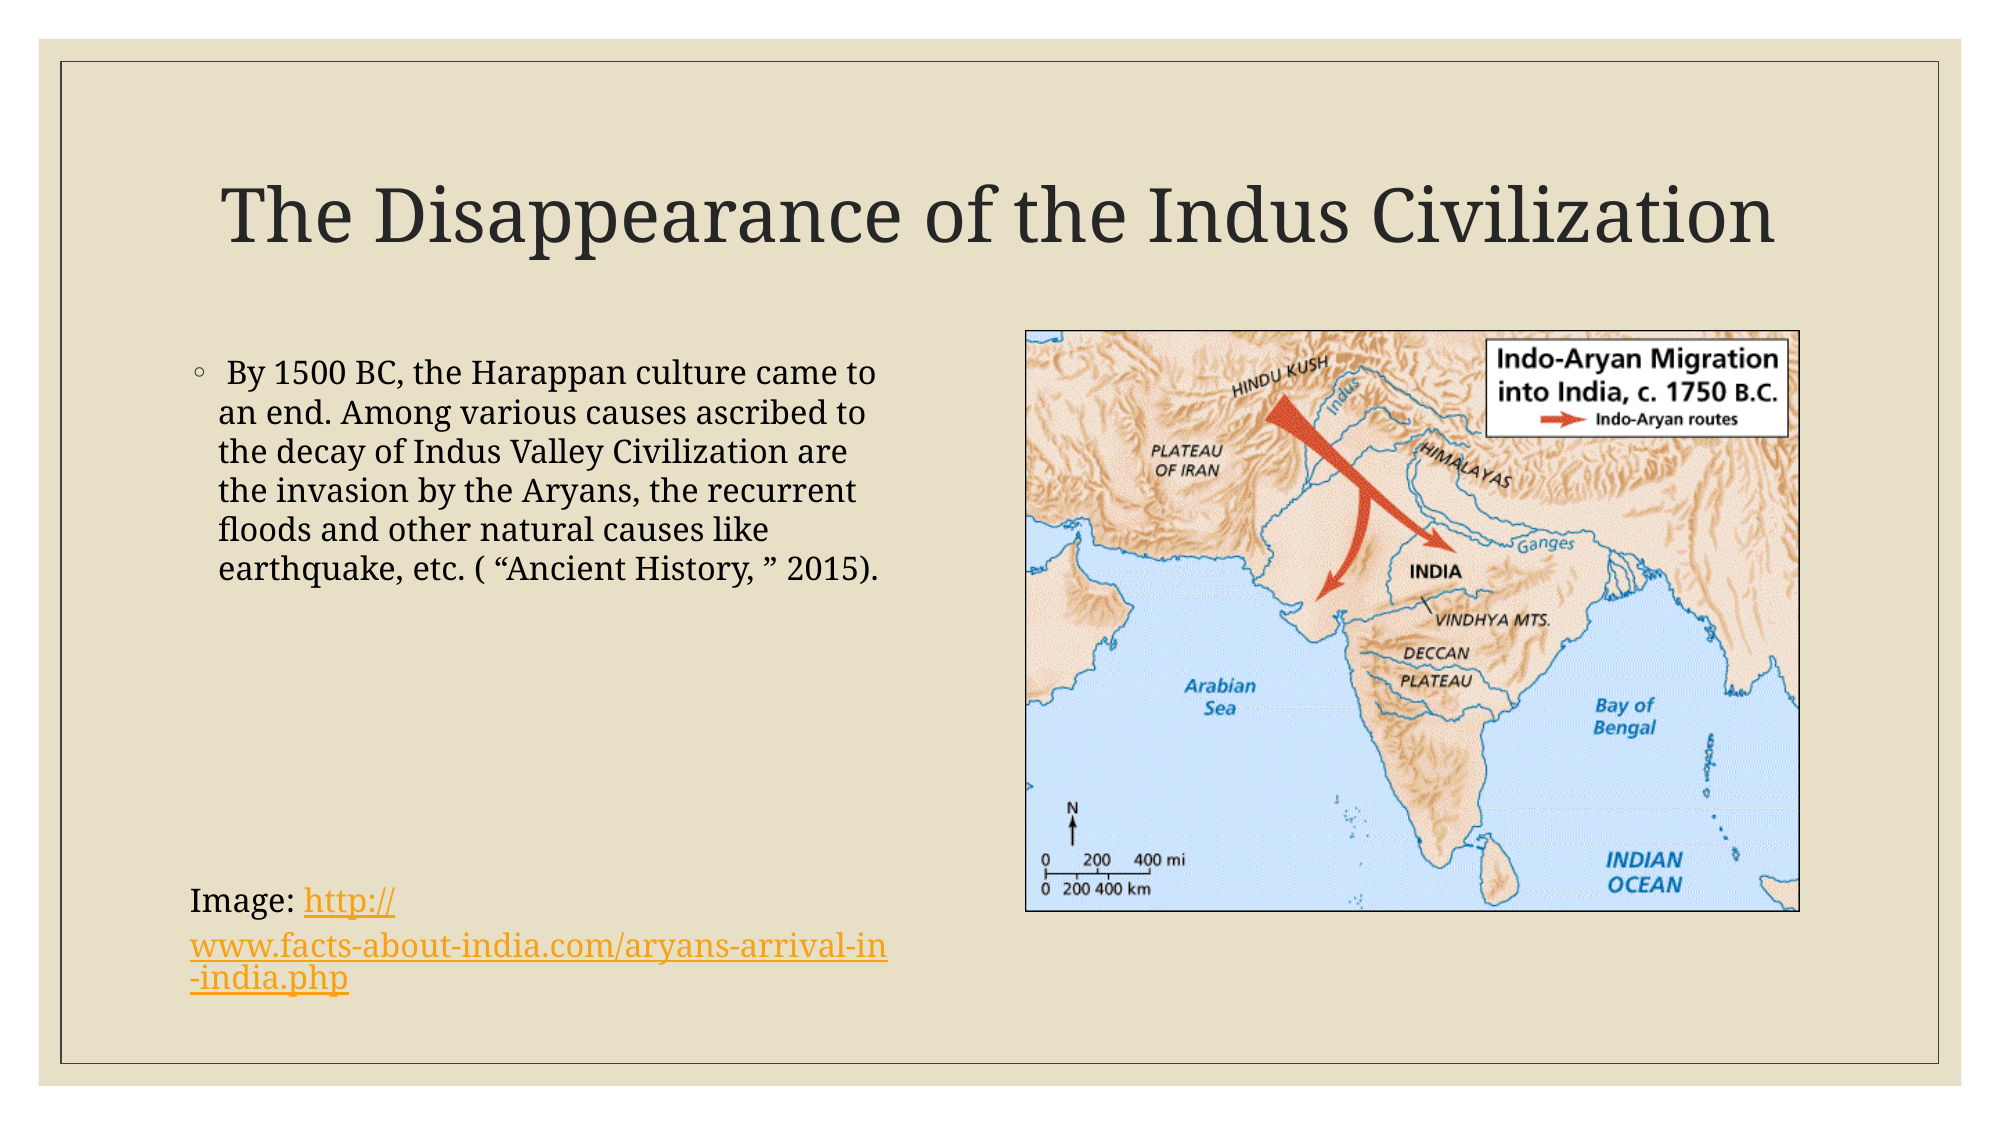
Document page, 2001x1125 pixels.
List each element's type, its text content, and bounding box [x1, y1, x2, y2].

list By 1500 BC, the Harappan culture came to an end. Among various causes ascribed to the decay of Indus Valley Civilization are the invasion by the Aryans, the recurrent floods and other natural causes like earthquake, etc. ( “Ancient History, ” 2015). Image: http://www.facts-about-india.com/aryans-arrival-in-india.php [174, 345, 913, 990]
title The Disappearance of the Indus Civilization [174, 105, 1825, 331]
picture [1025, 330, 1800, 912]
